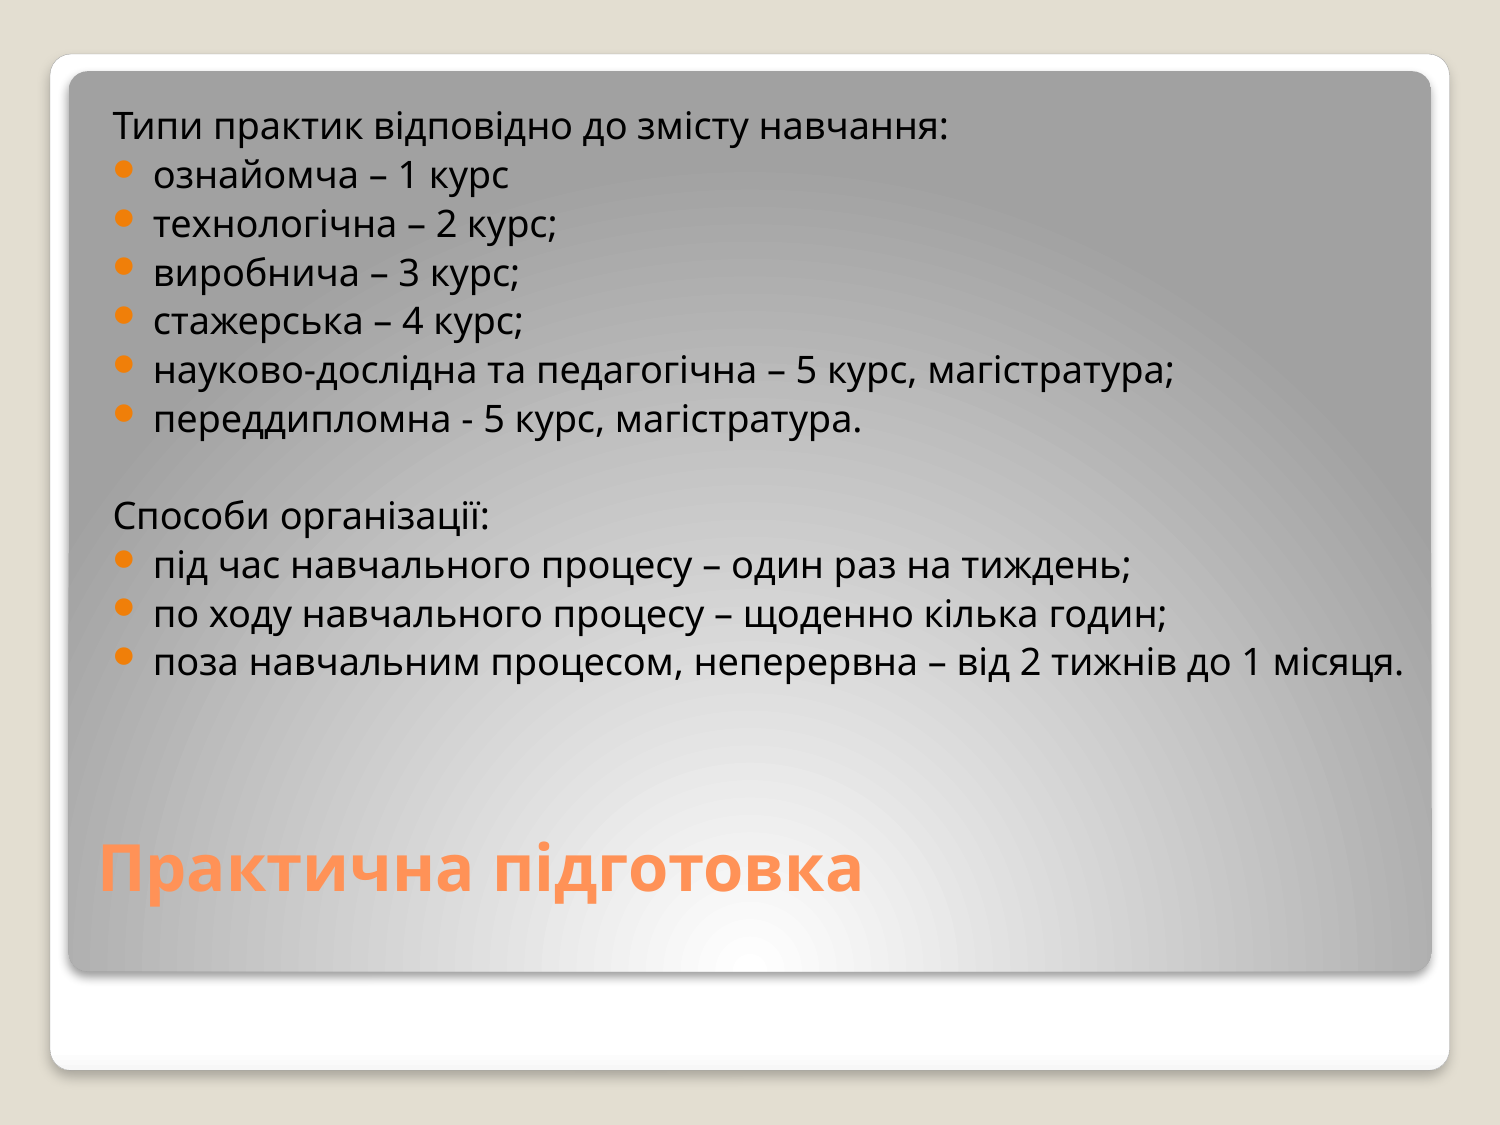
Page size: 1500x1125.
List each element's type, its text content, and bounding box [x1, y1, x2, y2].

title Практична підготовка [82, 817, 1425, 990]
list Типи практик відповідно до змісту навчання: ознайомча – 1 курс технологічна – 2 курс; виробнича – 3 курс; стажерська – 4 курс; науково-дослідна та педагогічна – 5 курс, магістратура; переддипломна - 5 курс, магістратура. Способи організації: під час навчального процесу – один раз на тиждень; по ходу навчального процесу – щоденно кілька годин; поза навчальним процесом, неперервна – від 2 тижнів до 1 місяця. [82, 86, 1425, 774]
